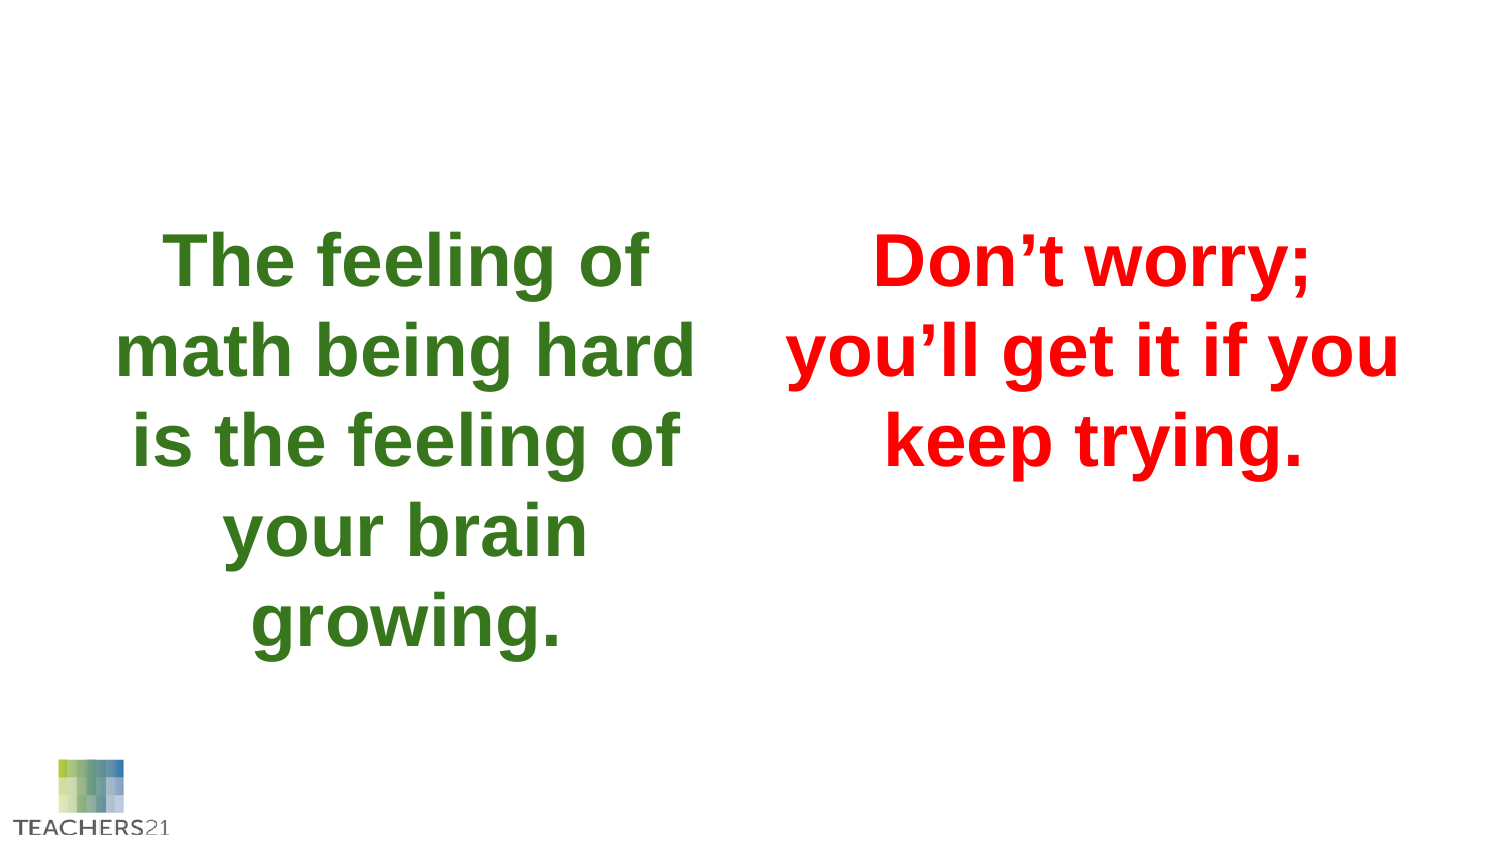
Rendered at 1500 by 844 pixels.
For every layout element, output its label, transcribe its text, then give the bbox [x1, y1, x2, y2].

picture [12, 741, 180, 835]
list The feeling of math being hard is the feeling of your brain growing. [75, 196, 738, 754]
list Don’t worry; you’ll get it if you keep trying. [762, 196, 1425, 754]
